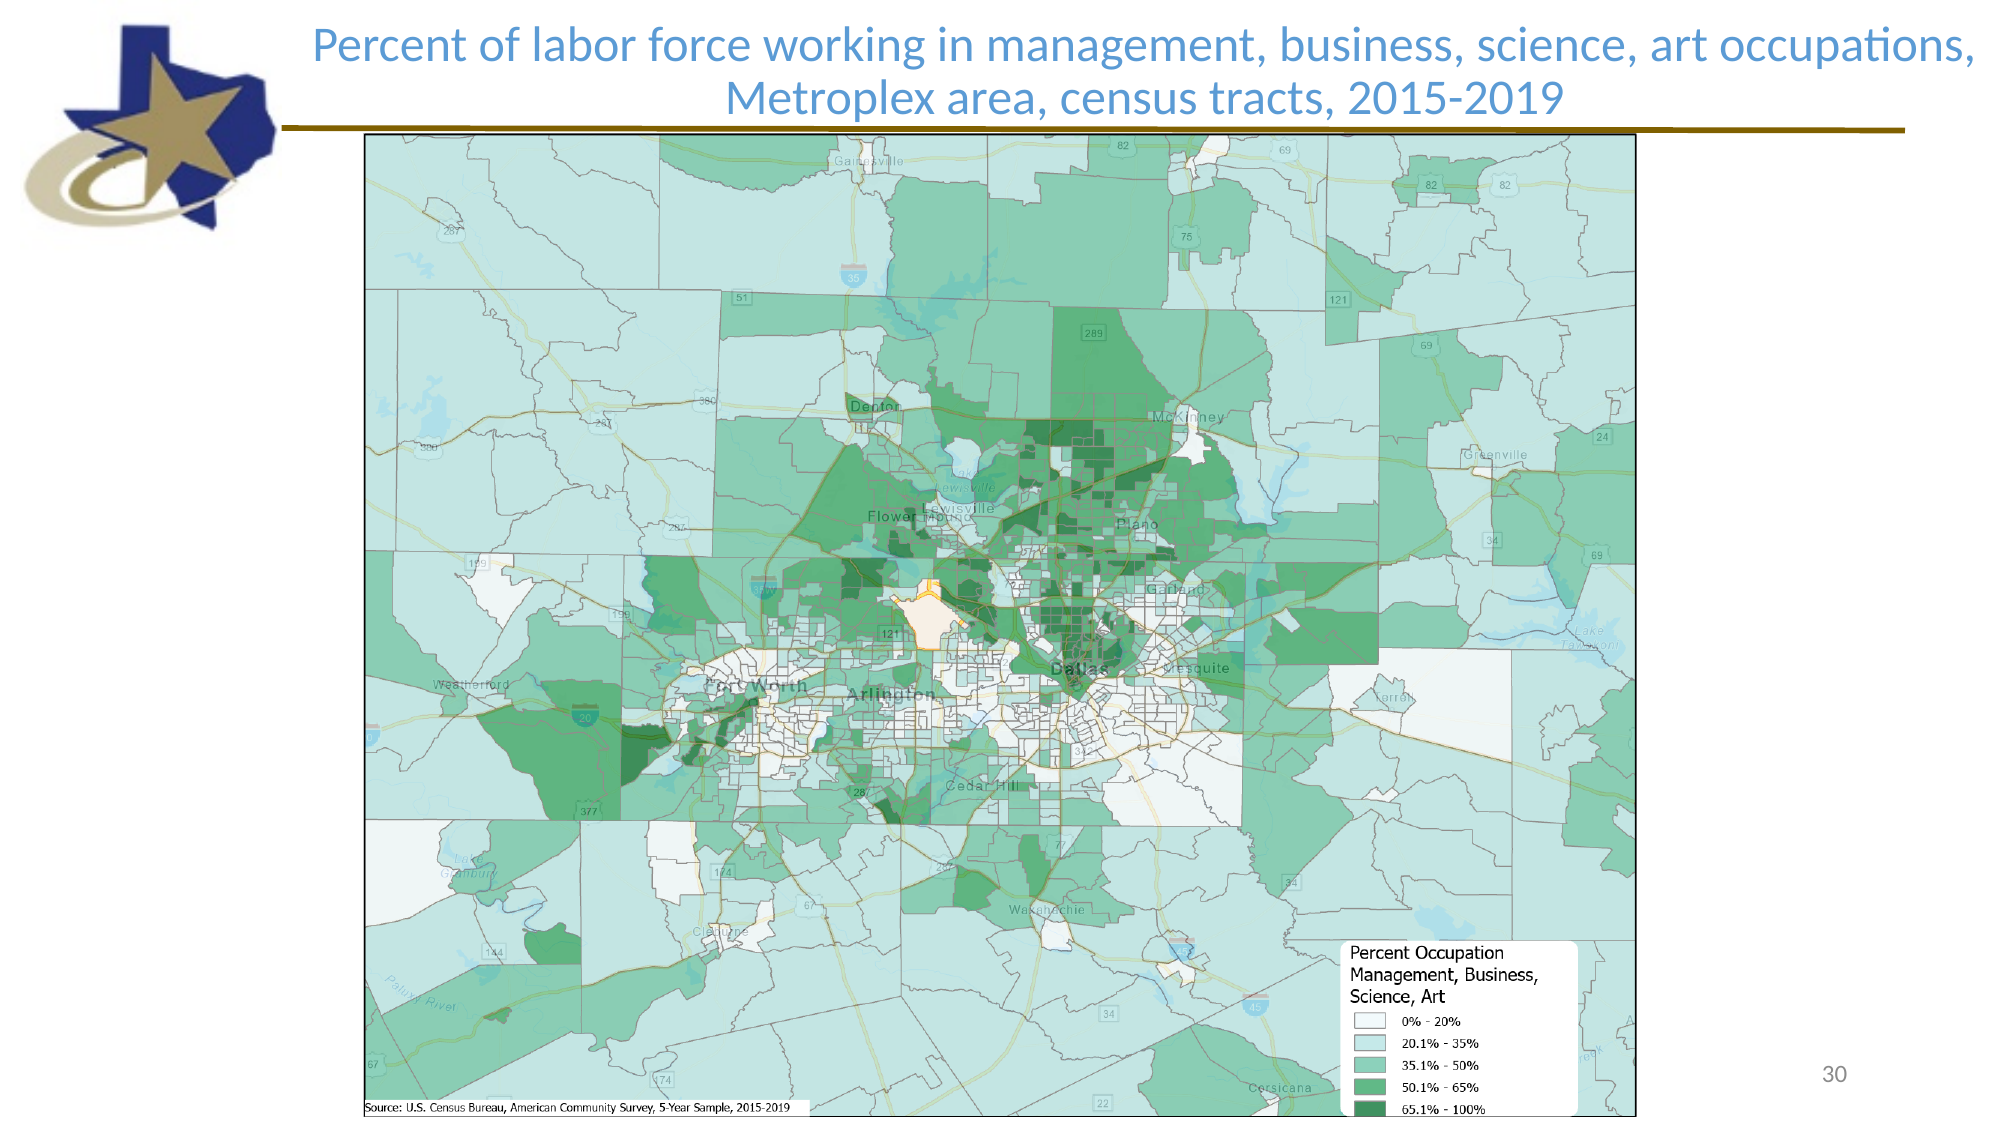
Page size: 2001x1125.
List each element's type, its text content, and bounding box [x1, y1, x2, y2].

picture [20, 0, 282, 261]
picture [363, 133, 1637, 1117]
text_box Percent of labor force working in management, business, science, art occupations, Metroplex area, census tracts, 2015-2019 [269, 0, 2000, 194]
slide_number 30 [1637, 1042, 1863, 1103]
